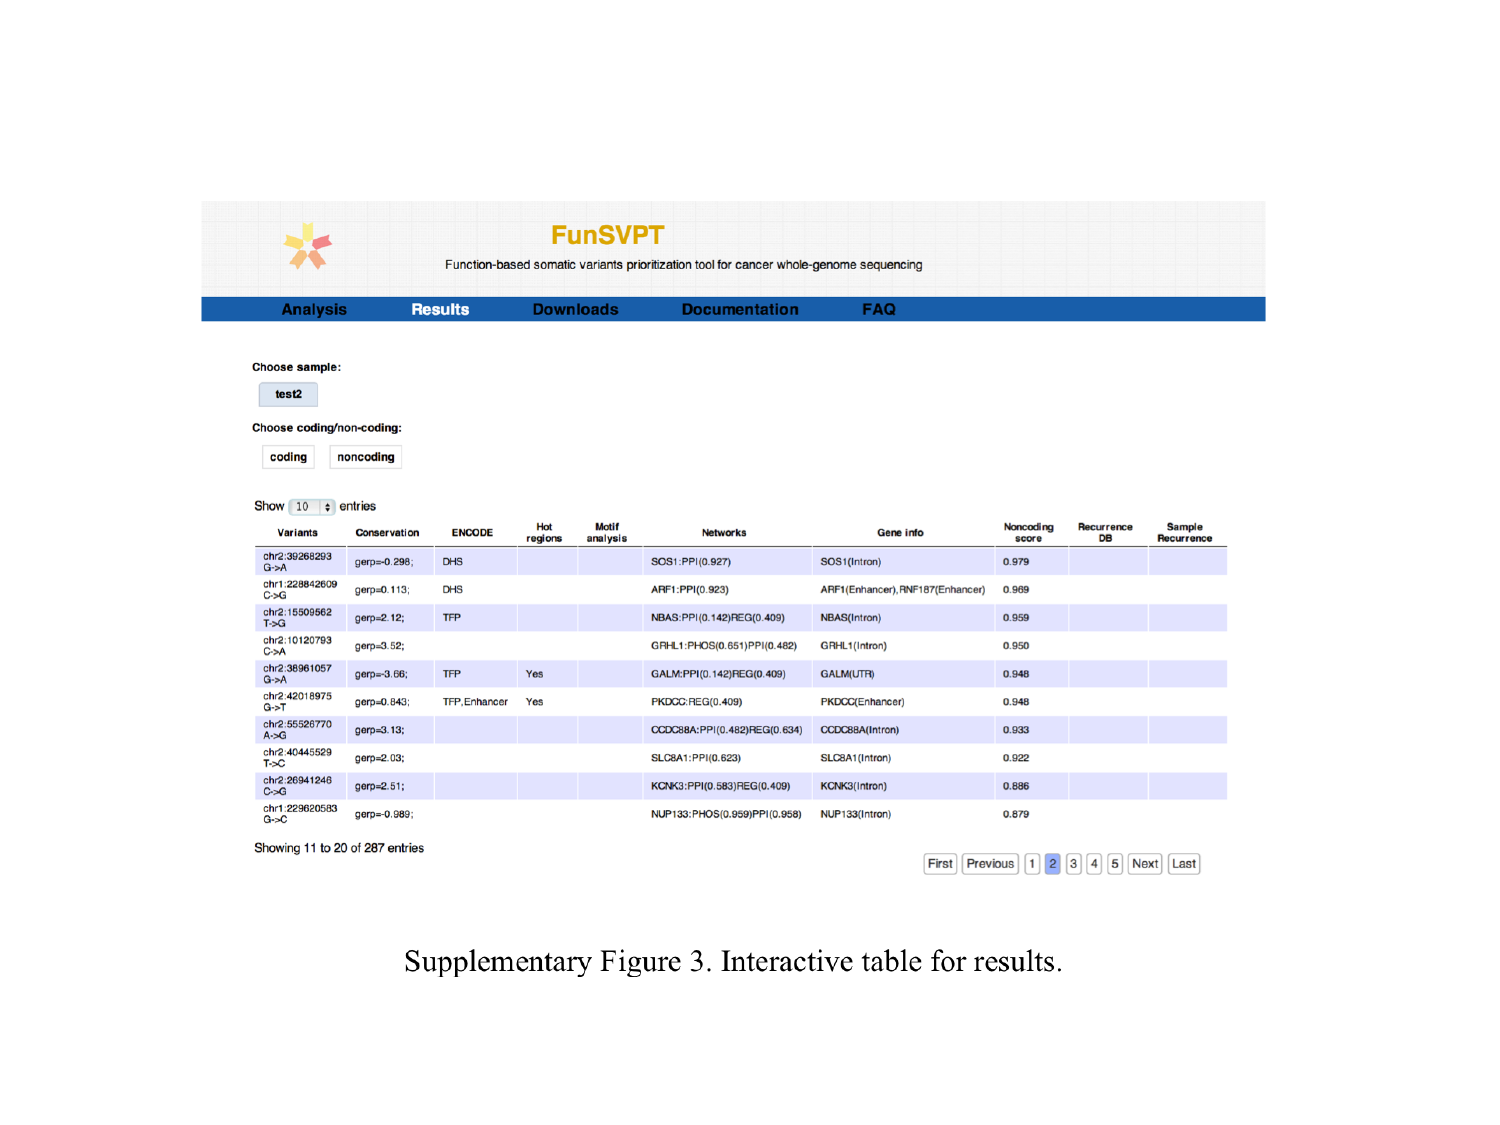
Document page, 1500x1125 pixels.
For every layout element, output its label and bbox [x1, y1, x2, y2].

text_box [61, 201, 1406, 977]
